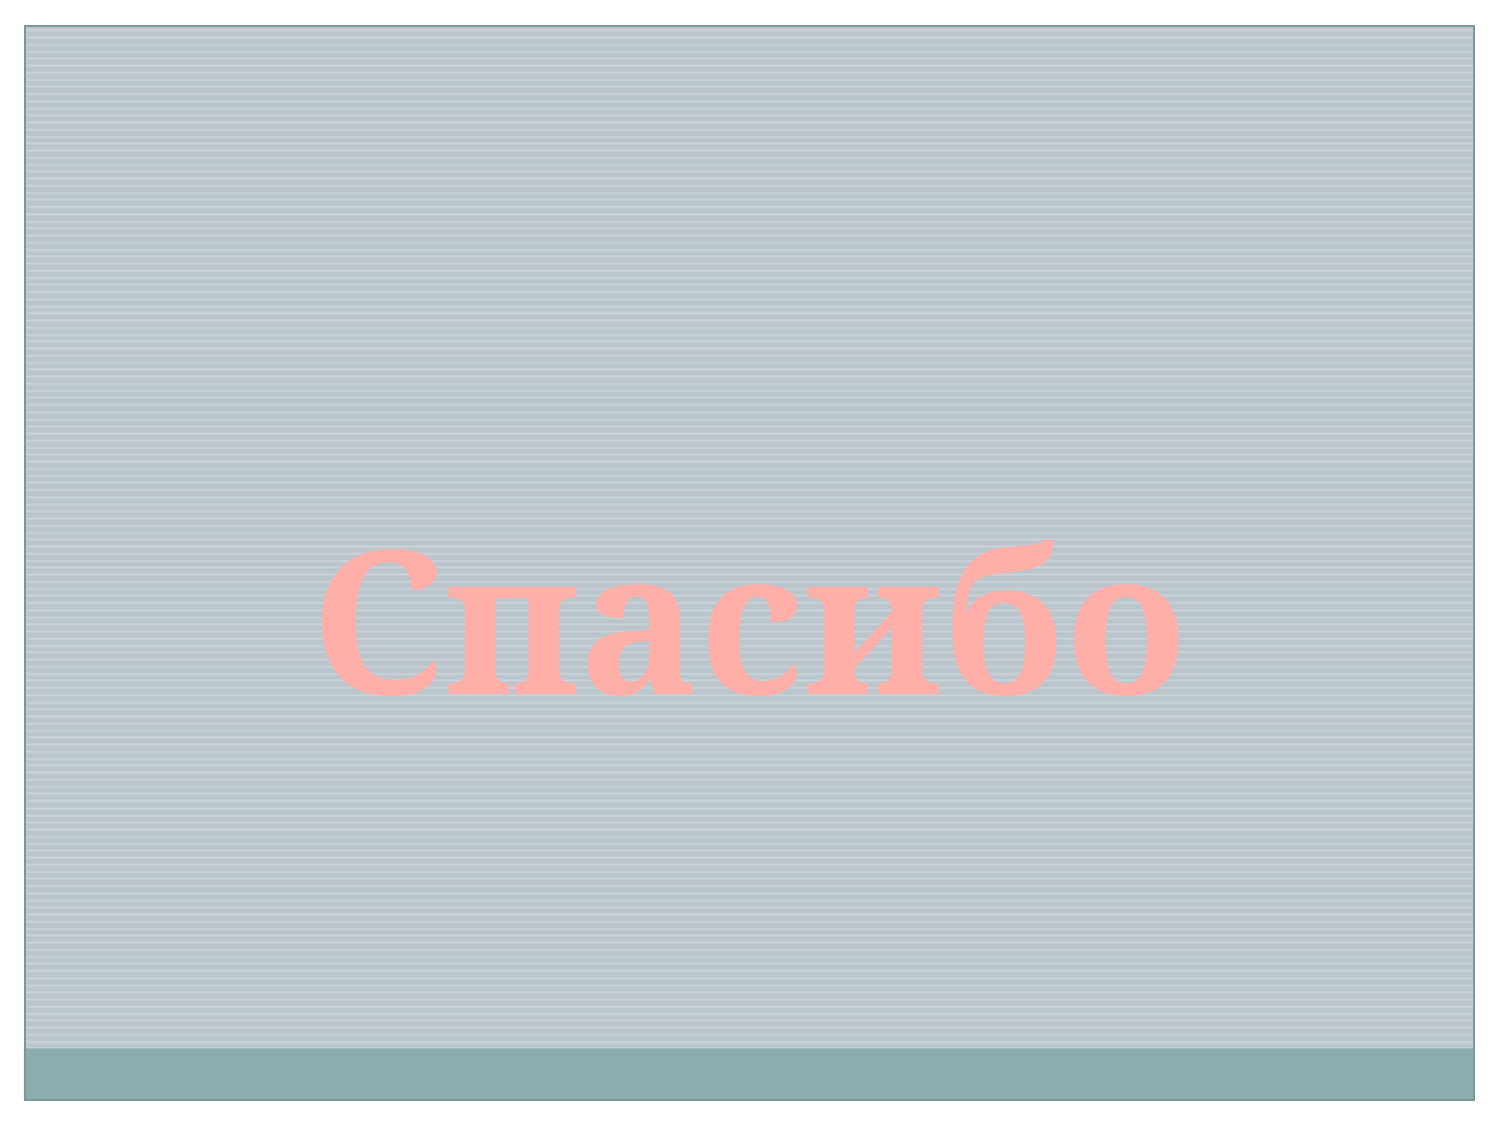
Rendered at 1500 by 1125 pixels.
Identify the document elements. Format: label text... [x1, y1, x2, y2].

text_box Спасибо [296, 486, 1204, 742]
